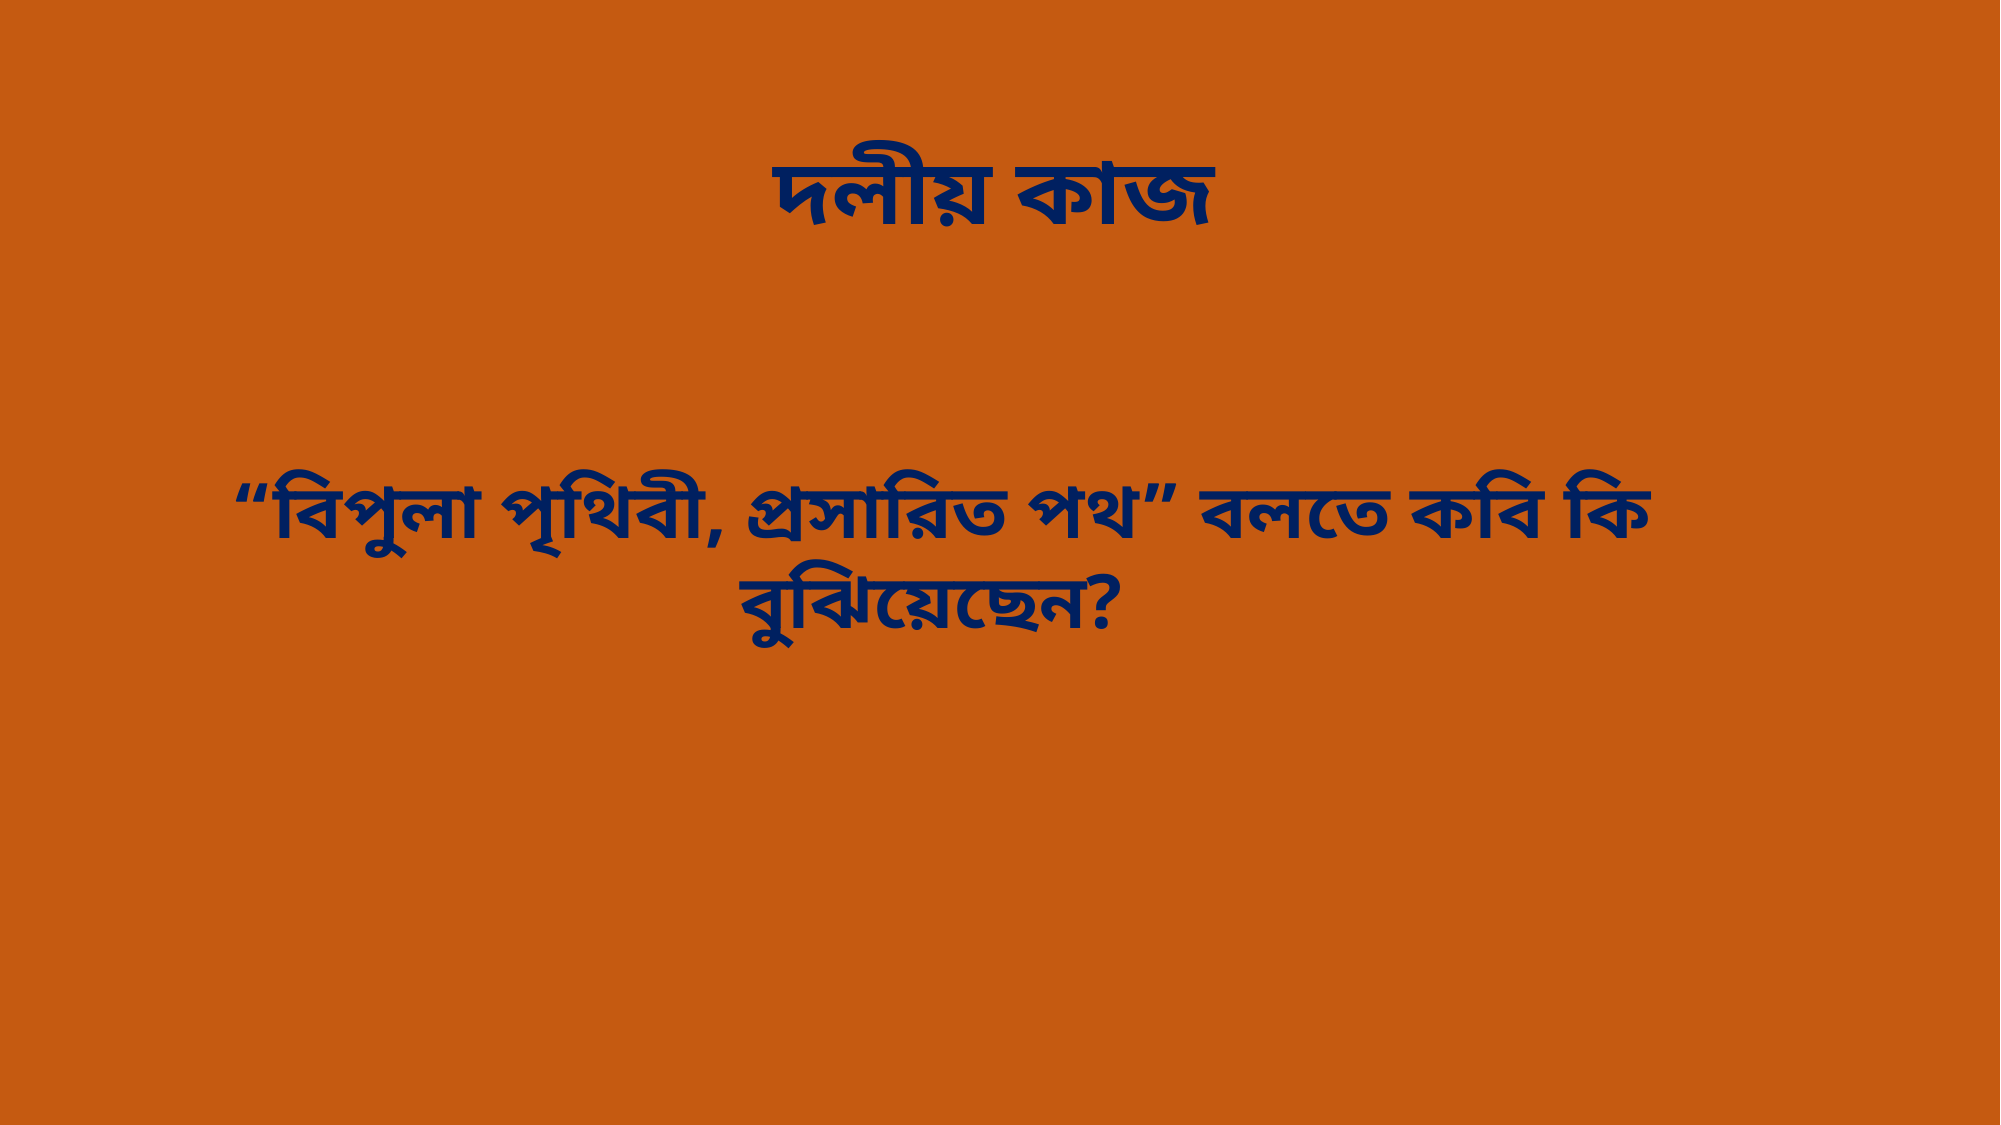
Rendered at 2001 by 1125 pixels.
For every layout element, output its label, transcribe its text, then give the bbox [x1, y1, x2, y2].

text_box দলীয় কাজ [651, 125, 1338, 250]
text_box “বিপুলা পৃথিবী, প্রসারিত পথ” বলতে কবি কি বুঝিয়েছেন? [116, 456, 1767, 652]
